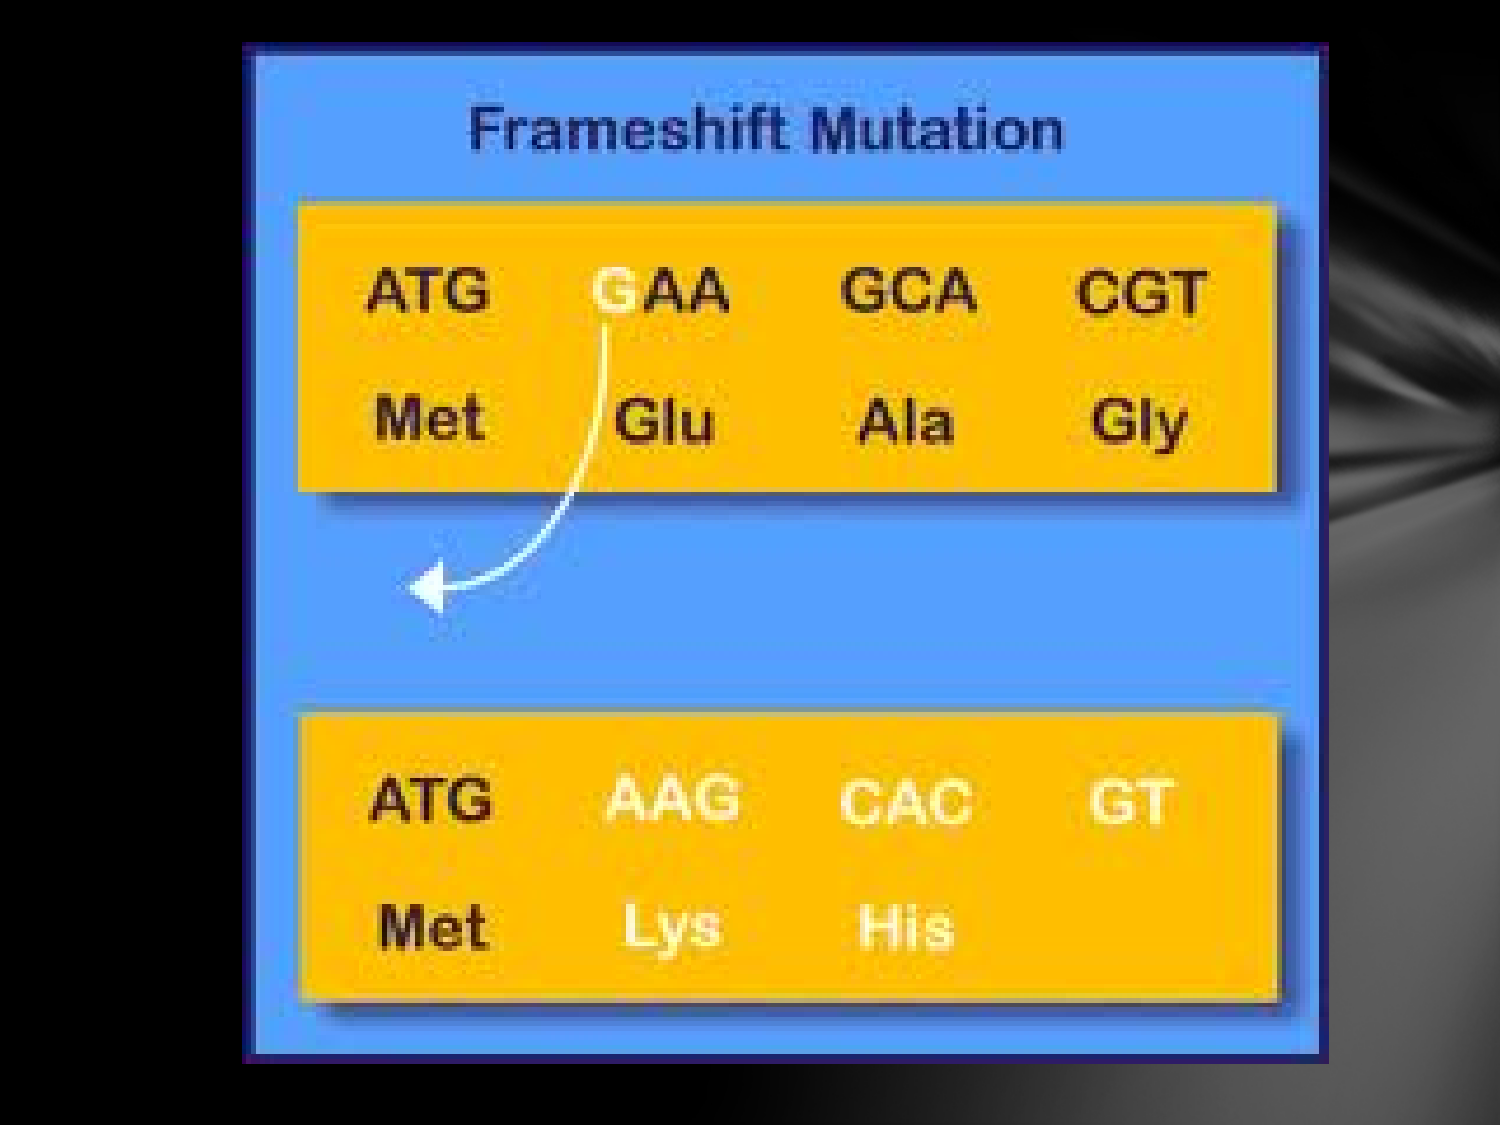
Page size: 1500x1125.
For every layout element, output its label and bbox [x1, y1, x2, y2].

picture [241, 42, 1330, 1065]
